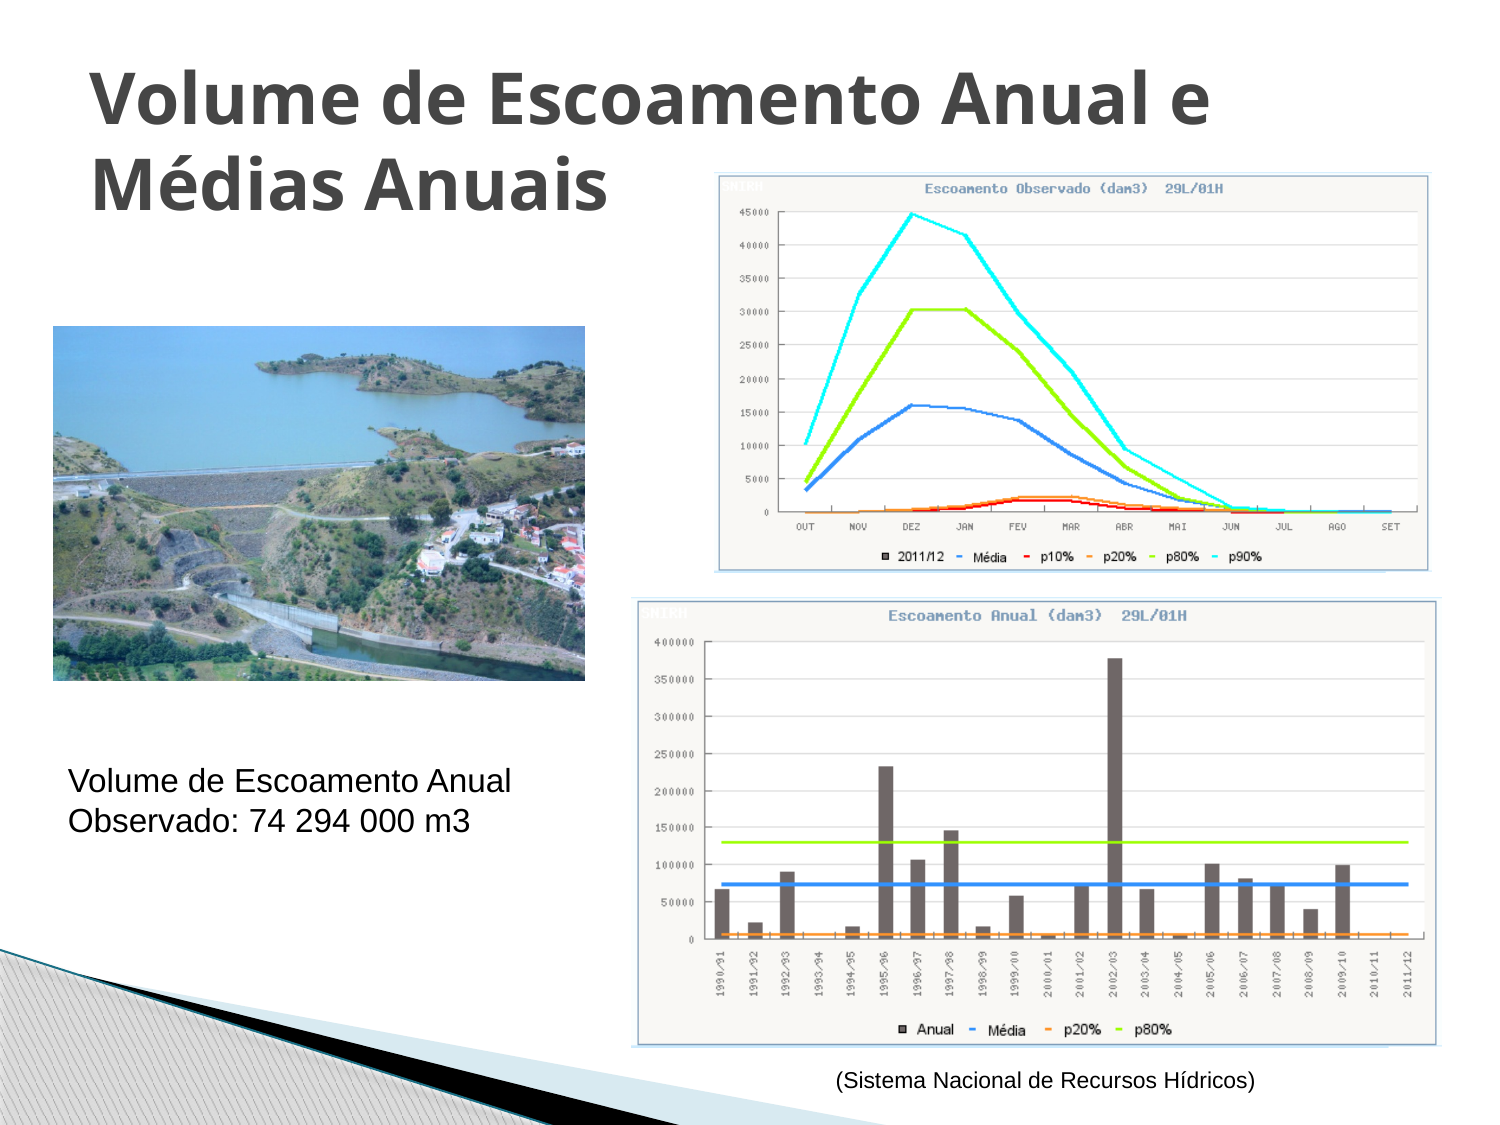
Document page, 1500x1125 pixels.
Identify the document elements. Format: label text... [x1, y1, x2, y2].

picture [714, 172, 1433, 573]
title Volume de Escoamento Anual e Médias Anuais [75, 45, 1425, 233]
text_box Volume de Escoamento Anual Observado: 74 294 000 m3 [53, 751, 609, 846]
text_box (Sistema Nacional de Recursos Hídricos) [820, 1060, 1388, 1101]
picture [631, 597, 1442, 1048]
picture [52, 325, 585, 681]
